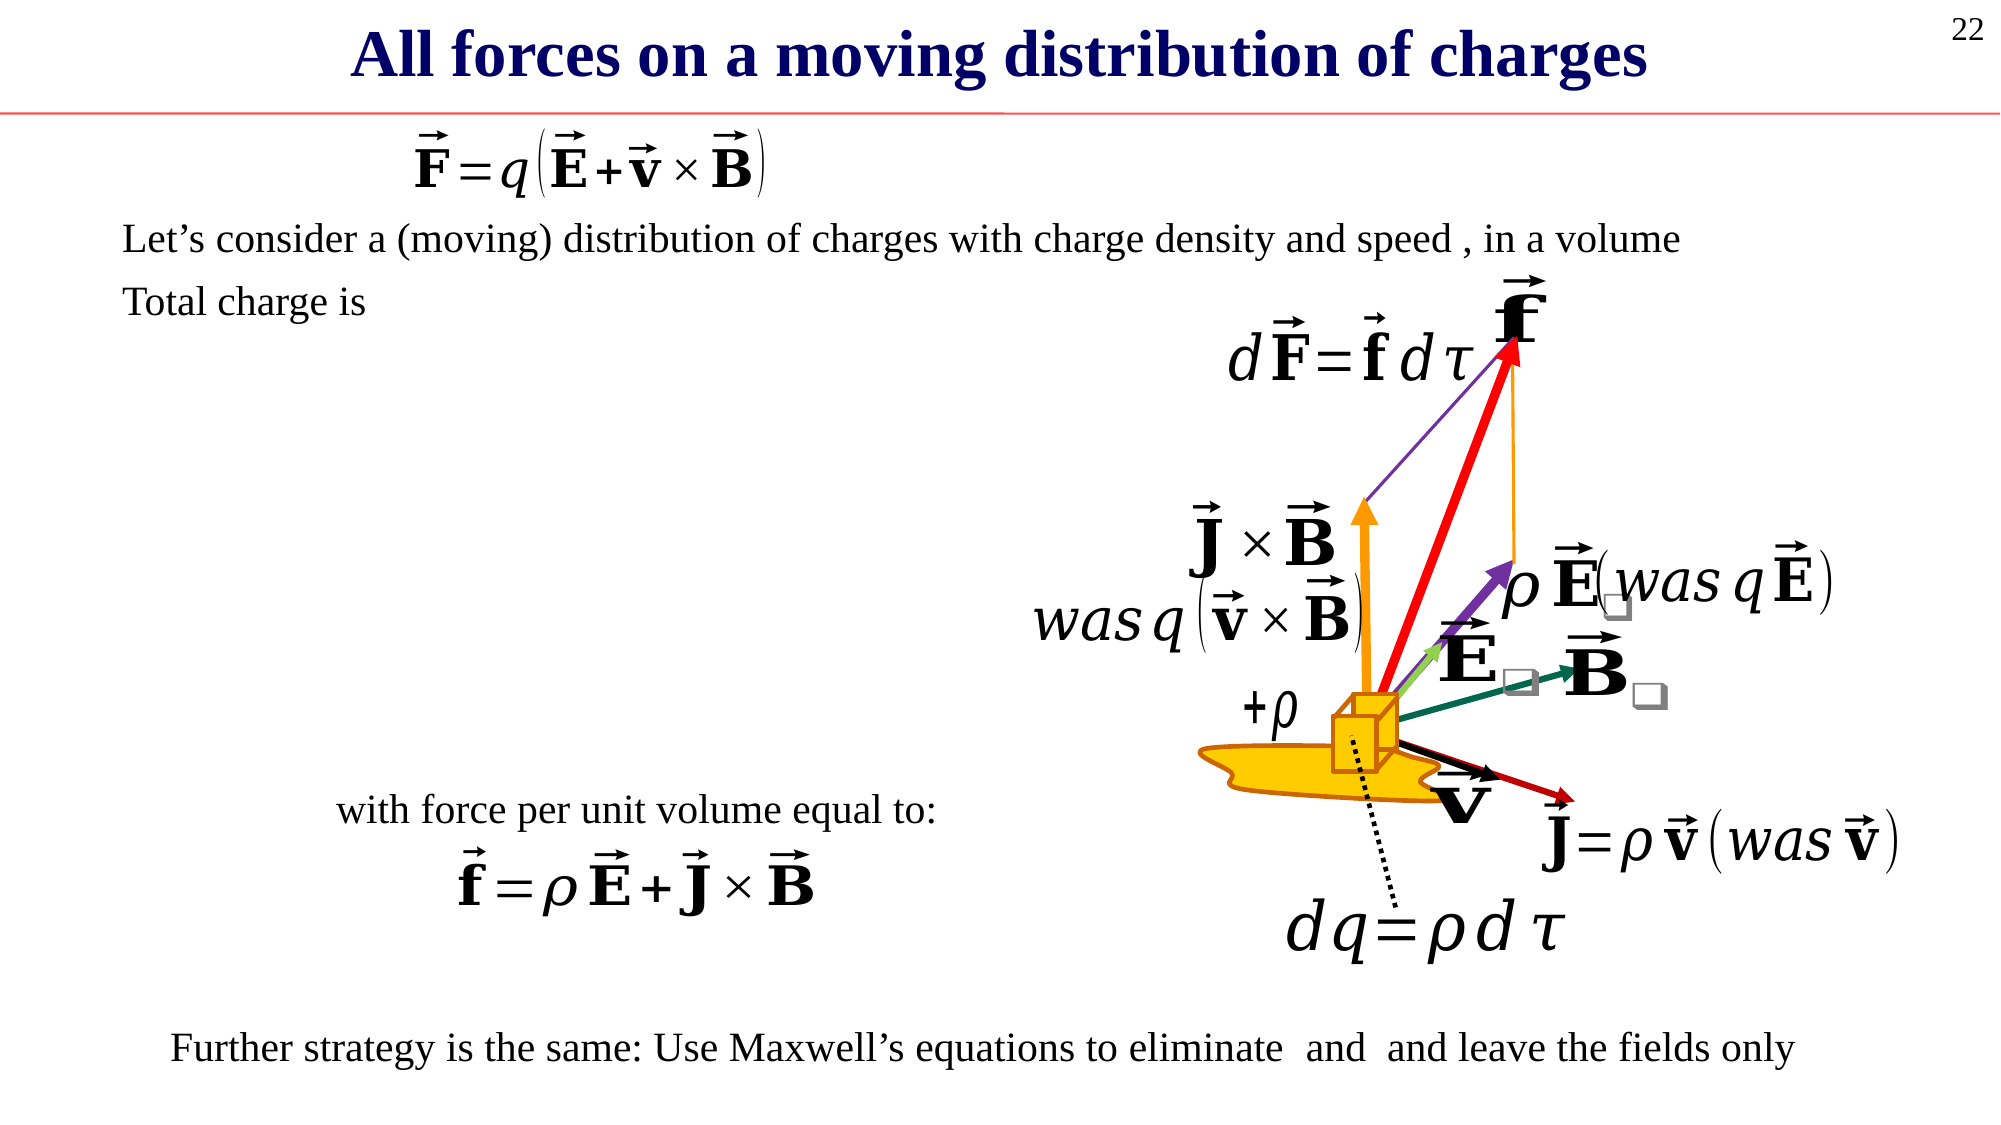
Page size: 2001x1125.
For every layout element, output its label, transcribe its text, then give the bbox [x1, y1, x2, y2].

text_box with force per unit volume equal to: [321, 774, 953, 840]
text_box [1400, 737, 1576, 802]
list 22 [1910, 0, 2000, 48]
title All forces on a moving distribution of charges [249, 0, 1750, 100]
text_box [1351, 735, 1396, 908]
text_box [1199, 745, 1346, 798]
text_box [1368, 335, 1518, 729]
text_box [1332, 693, 1399, 772]
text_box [1521, 668, 1580, 729]
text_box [1400, 739, 1501, 780]
